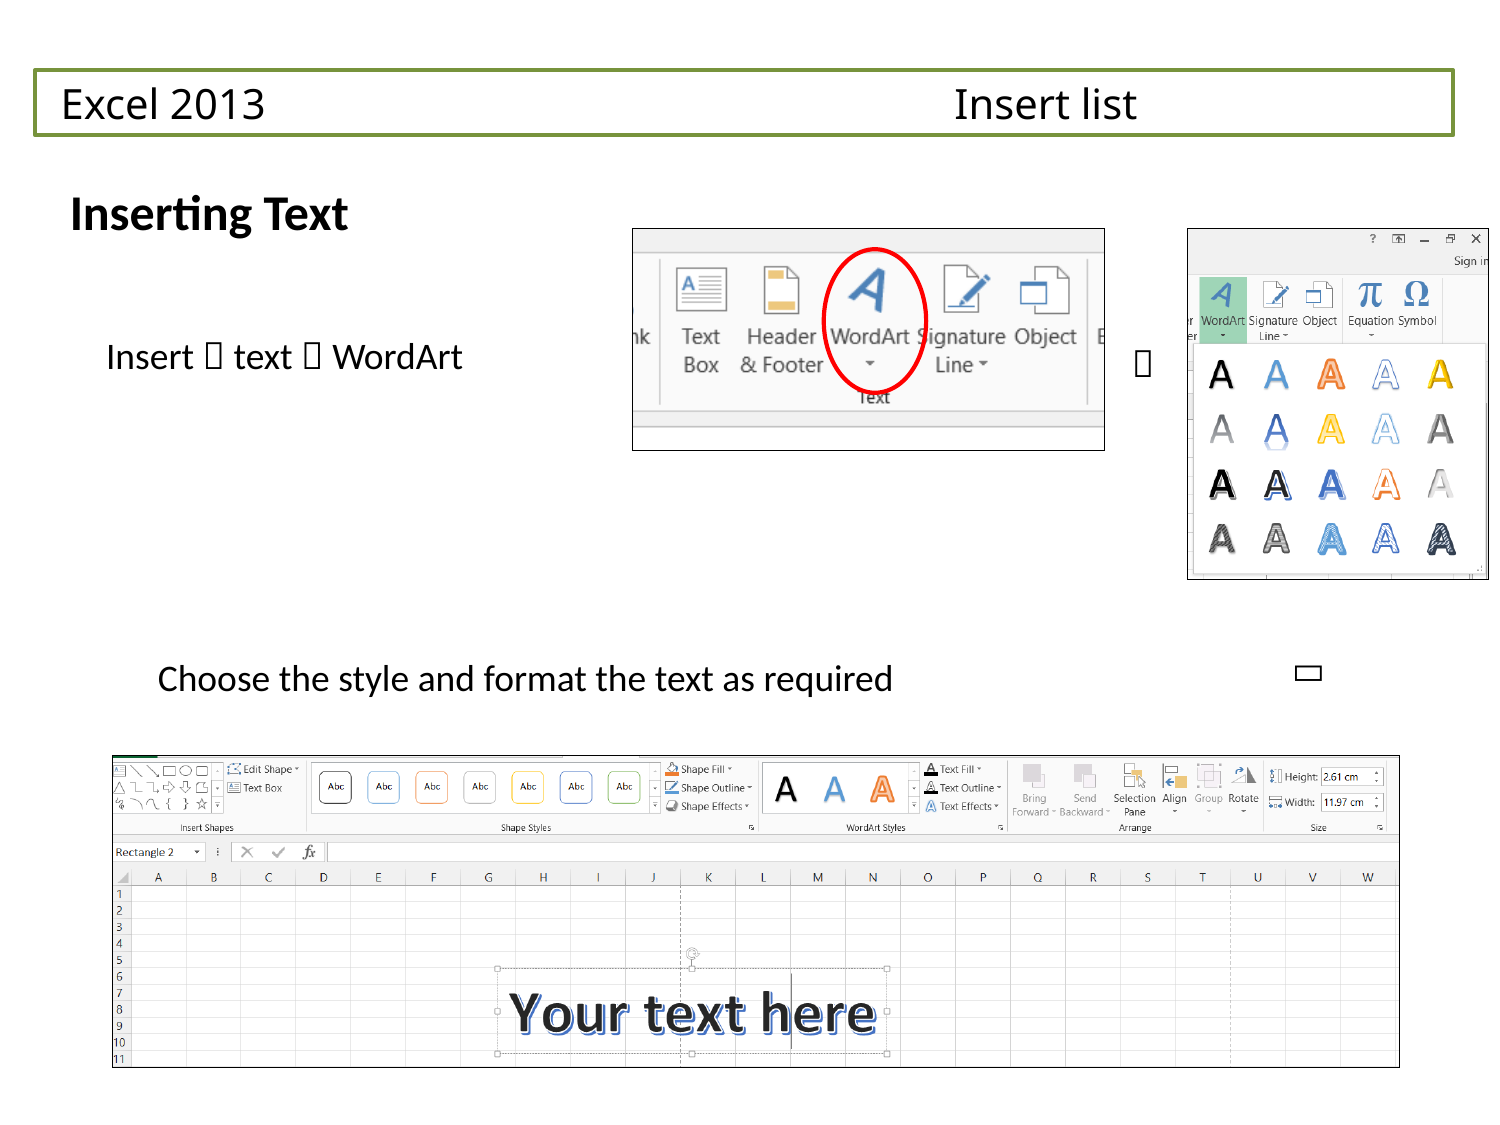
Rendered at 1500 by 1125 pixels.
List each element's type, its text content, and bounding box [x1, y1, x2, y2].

text_box  [1280, 647, 1340, 700]
picture [631, 228, 1105, 451]
picture [1186, 228, 1489, 580]
picture [111, 755, 1400, 1068]
text_box Excel 2013 Insert list [33, 68, 1455, 137]
text_box Inserting Text [54, 172, 364, 248]
text_box Insert  text  WordArt [91, 324, 479, 385]
text_box  [1117, 332, 1170, 392]
text_box Choose the style and format the text as required [143, 646, 923, 707]
